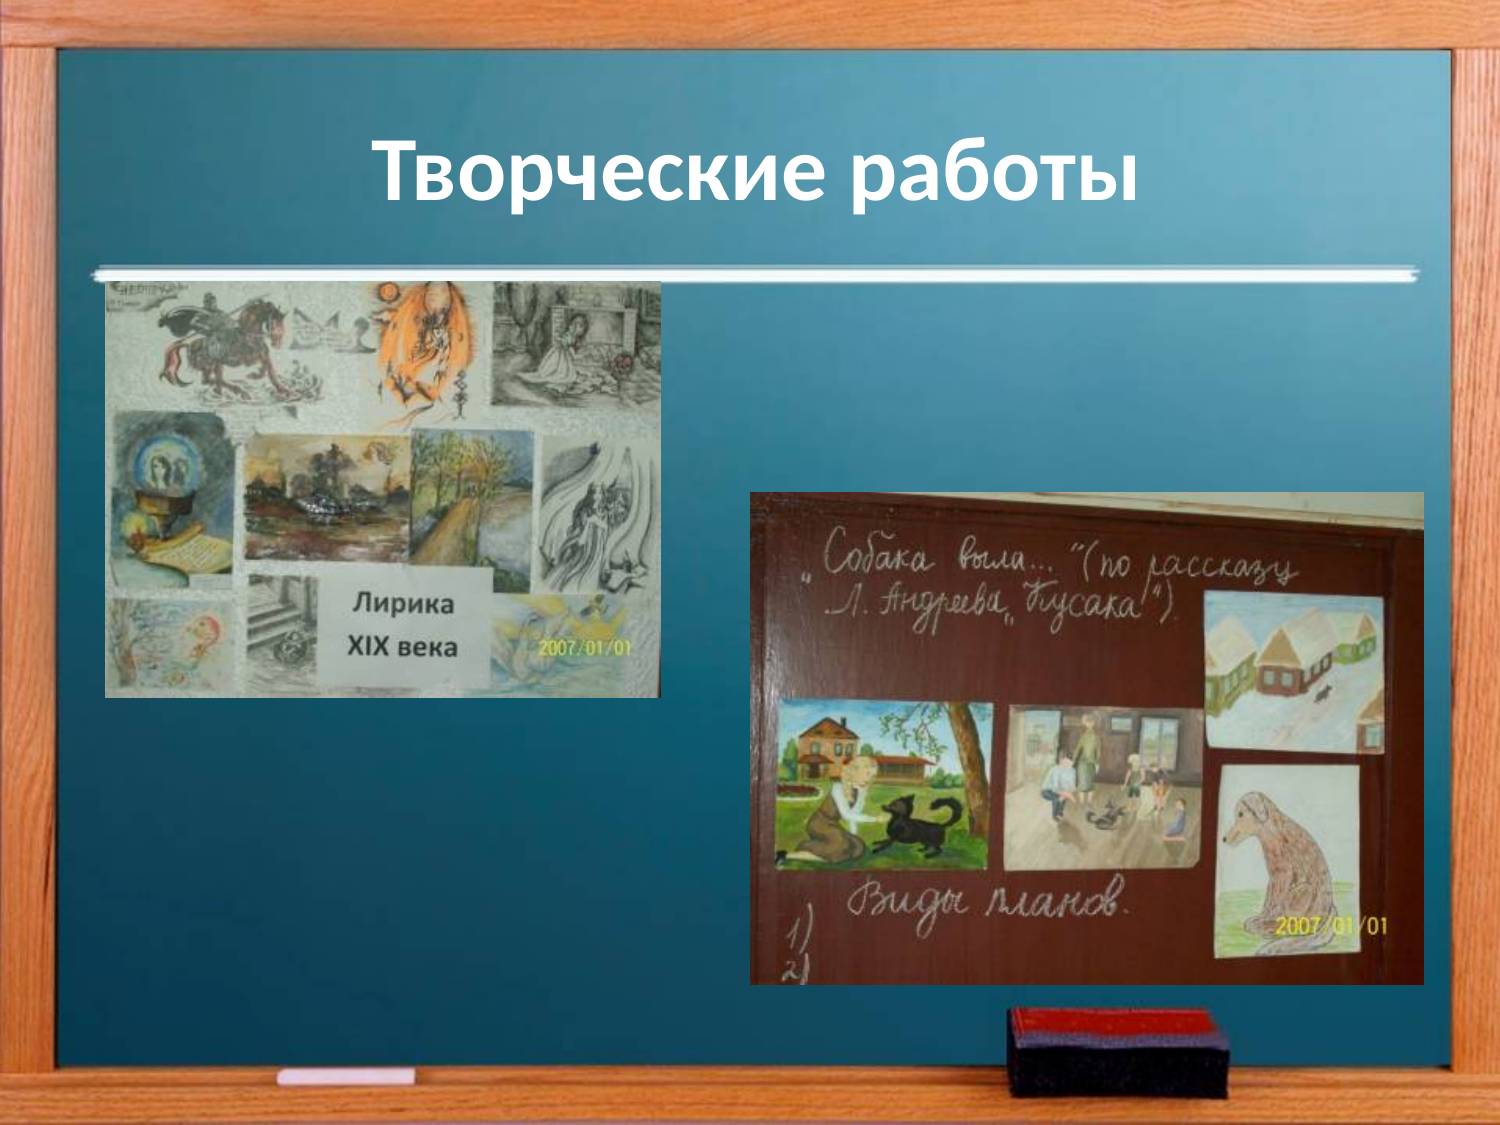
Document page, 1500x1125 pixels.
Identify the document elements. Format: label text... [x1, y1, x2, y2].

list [105, 280, 661, 699]
picture [0, 0, 1500, 1125]
title Творческие работы [82, 70, 1432, 258]
